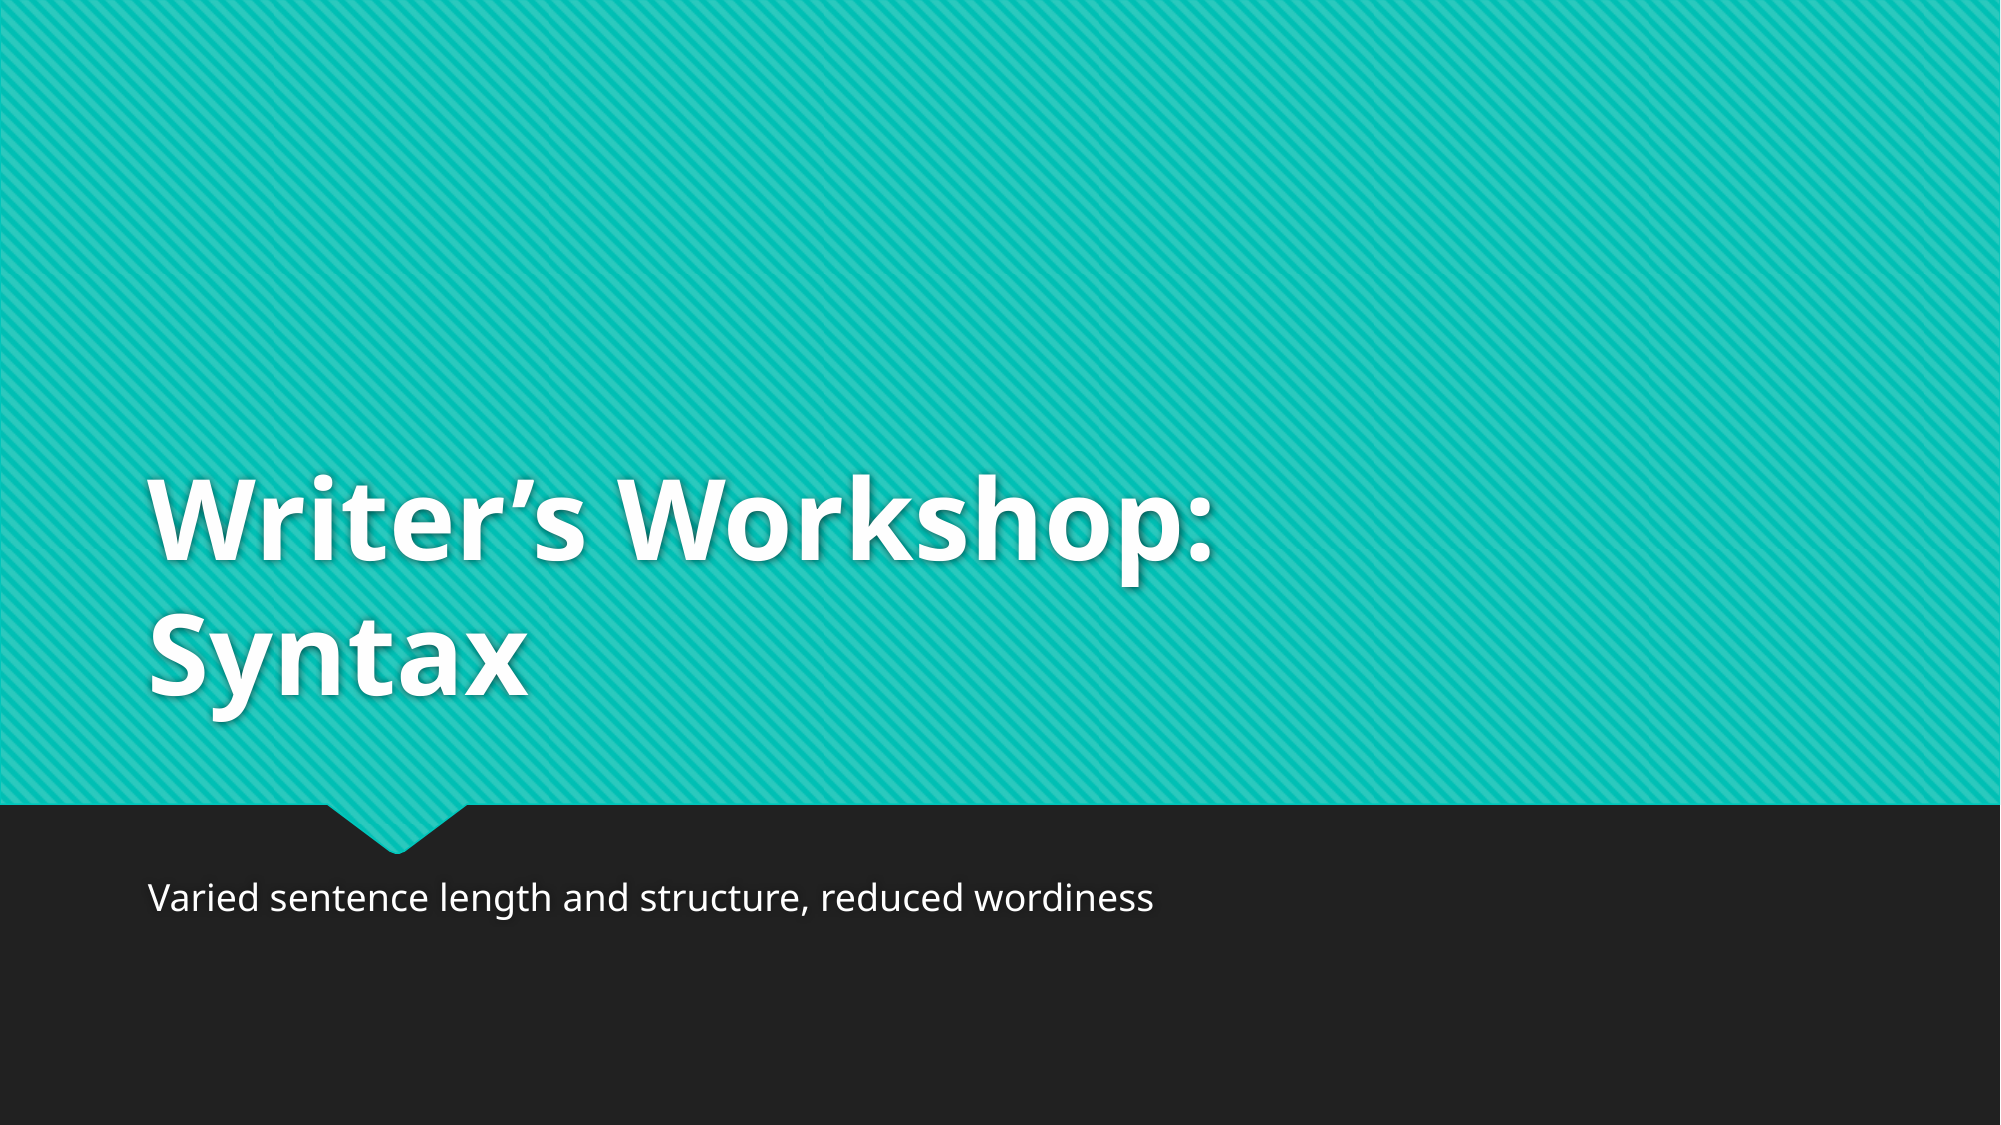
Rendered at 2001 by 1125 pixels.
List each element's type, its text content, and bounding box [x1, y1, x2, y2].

title Writer’s Workshop: Syntax [132, 237, 1868, 726]
subtitle Varied sentence length and structure, reduced wordiness [132, 866, 1868, 938]
